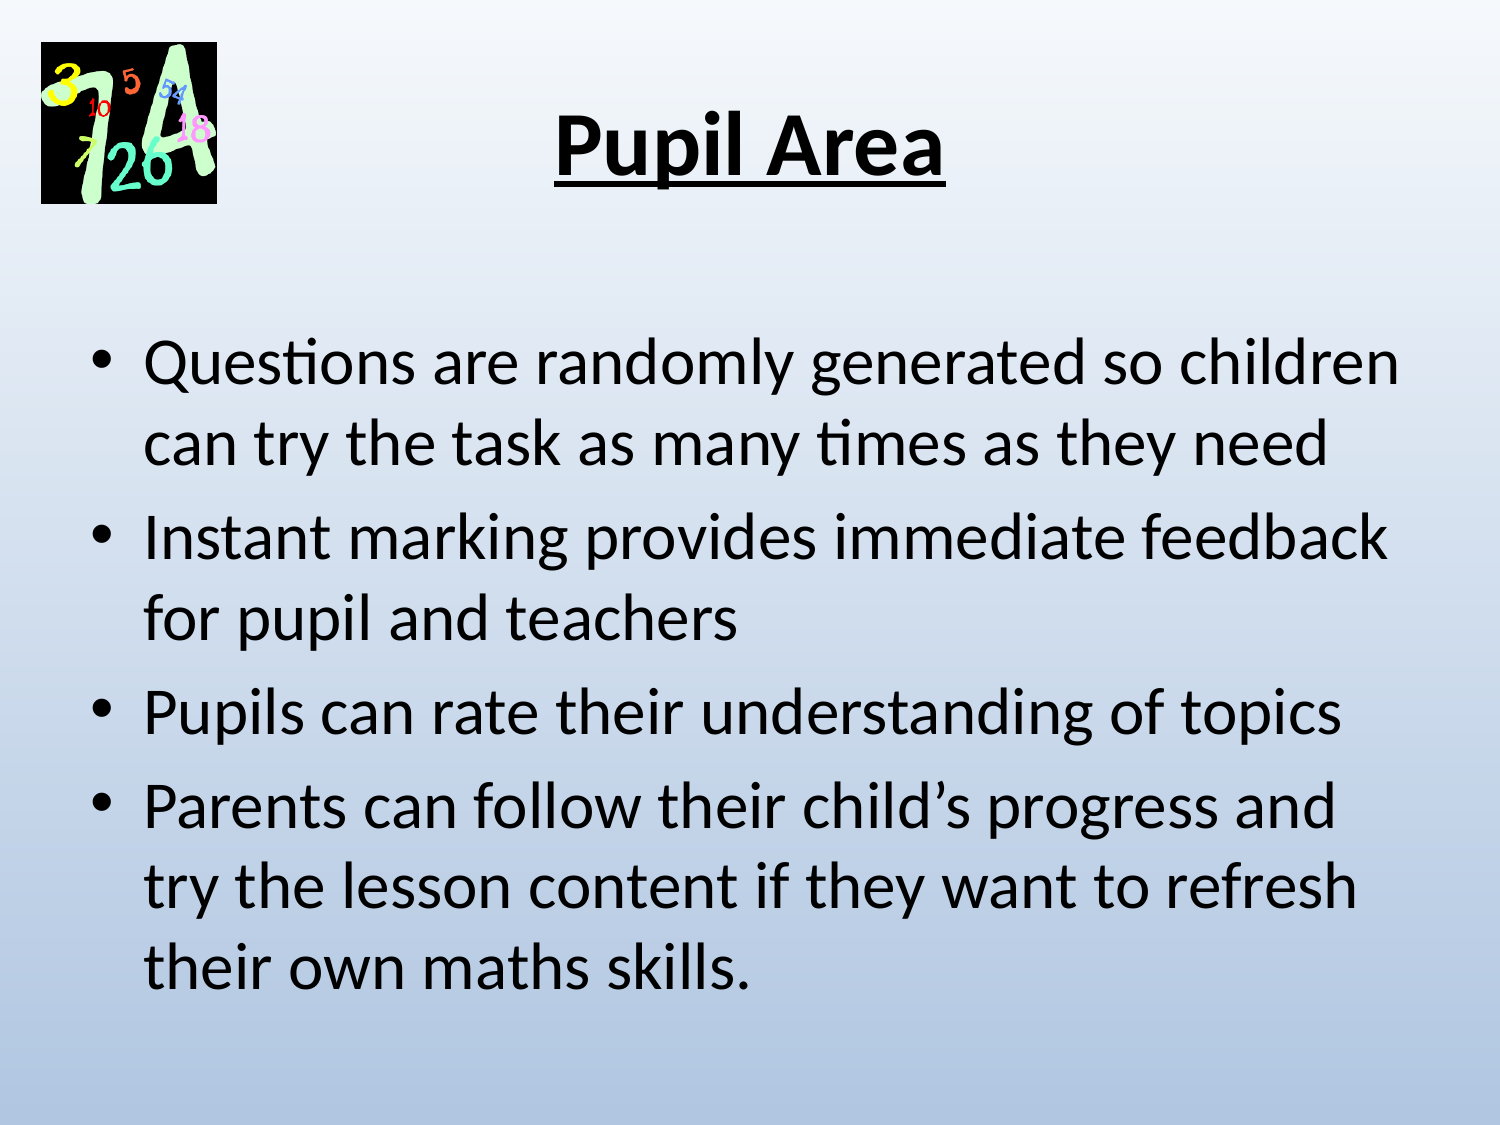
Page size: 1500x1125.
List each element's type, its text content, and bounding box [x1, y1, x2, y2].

title Pupil Area [75, 45, 1425, 233]
picture [41, 42, 217, 204]
list Questions are randomly generated so children can try the task as many times as they need Instant marking provides immediate feedback for pupil and teachers Pupils can rate their understanding of topics Parents can follow their child’s progress and try the lesson content if they want to refresh their own maths skills. [75, 255, 1425, 1087]
